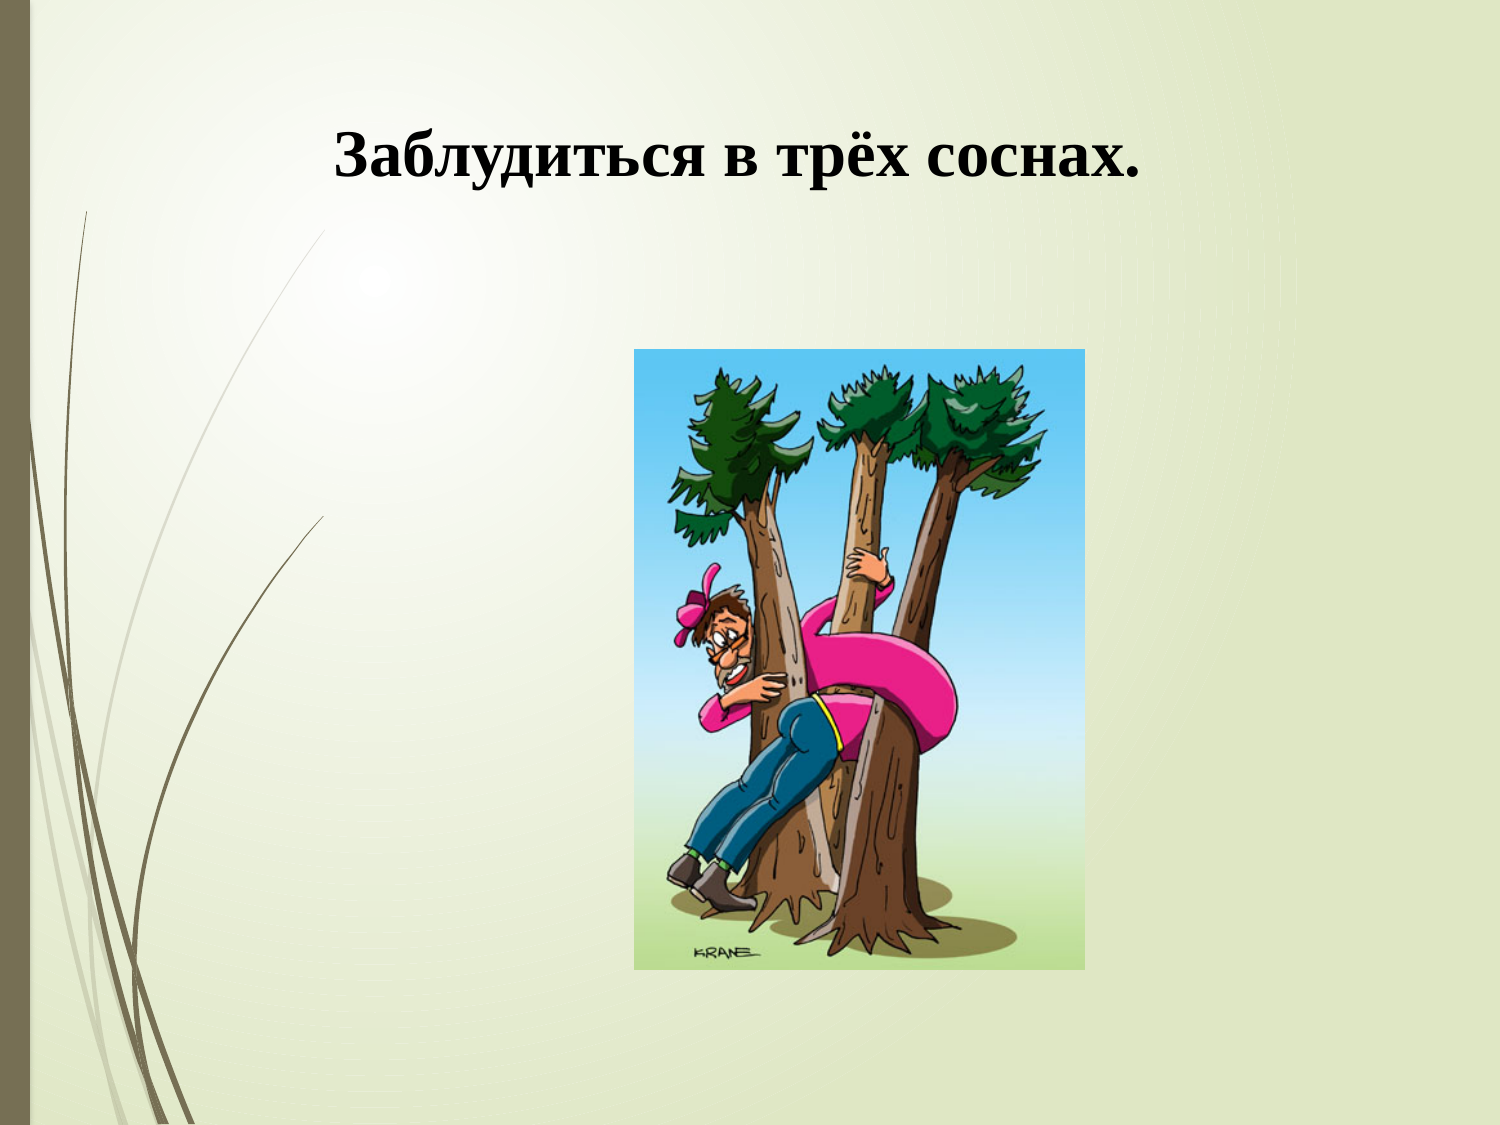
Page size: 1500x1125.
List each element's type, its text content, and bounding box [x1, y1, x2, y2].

title Заблудиться в трёх соснах. [318, 102, 1401, 313]
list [634, 349, 1085, 970]
